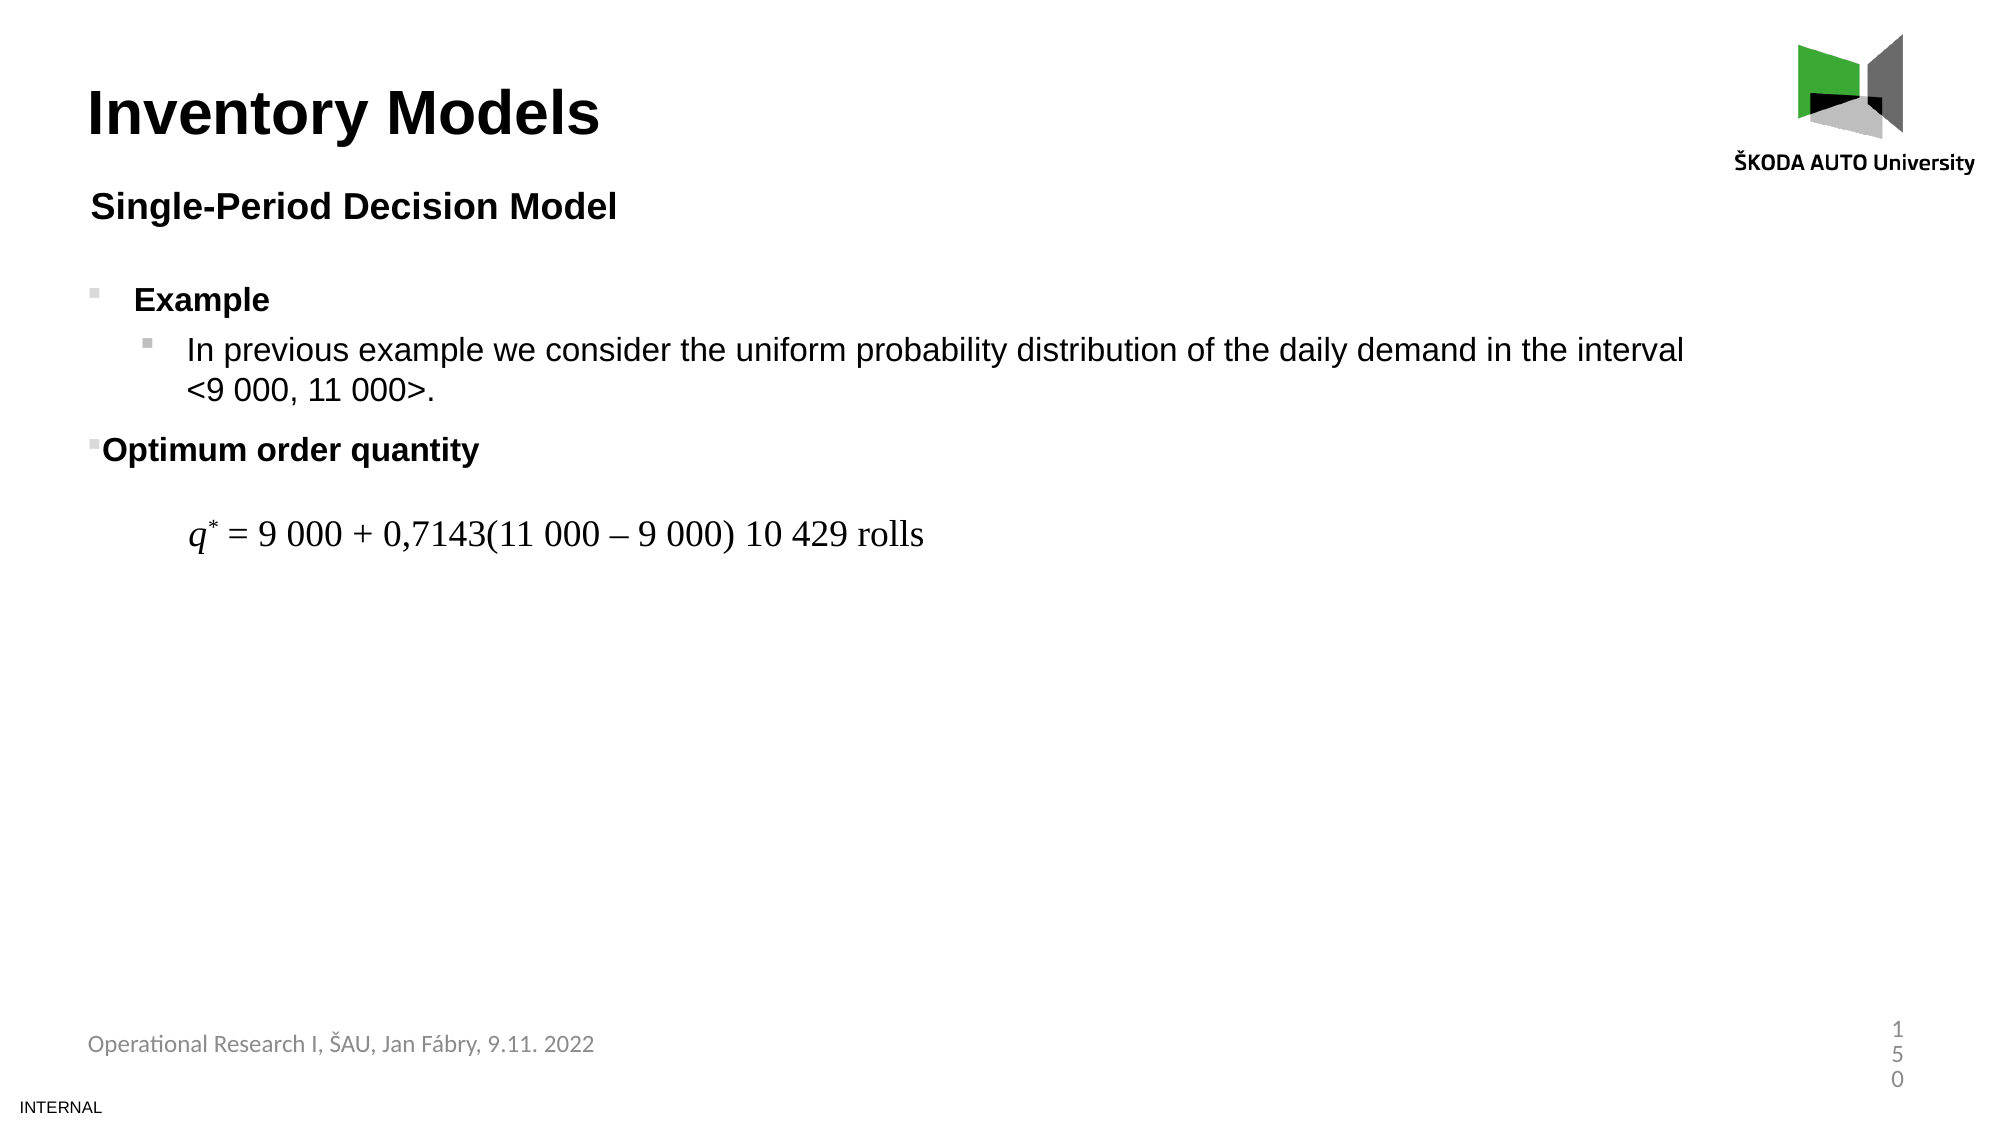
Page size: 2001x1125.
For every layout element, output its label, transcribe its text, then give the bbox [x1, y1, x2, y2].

picture [1735, 34, 1975, 175]
list Example In previous example we consider the uniform probability distribution of the daily demand in the interval <9 000, 11 000>. Optimum order quantity [71, 270, 1957, 1013]
slide_number 150 [1876, 1013, 1929, 1053]
list Single-Period Decision Model [75, 174, 1592, 236]
list Inventory Models [72, 72, 1593, 158]
footer Operational Research I, ŠAU, Jan Fábry, 9.11. 2022 [72, 1012, 1148, 1073]
